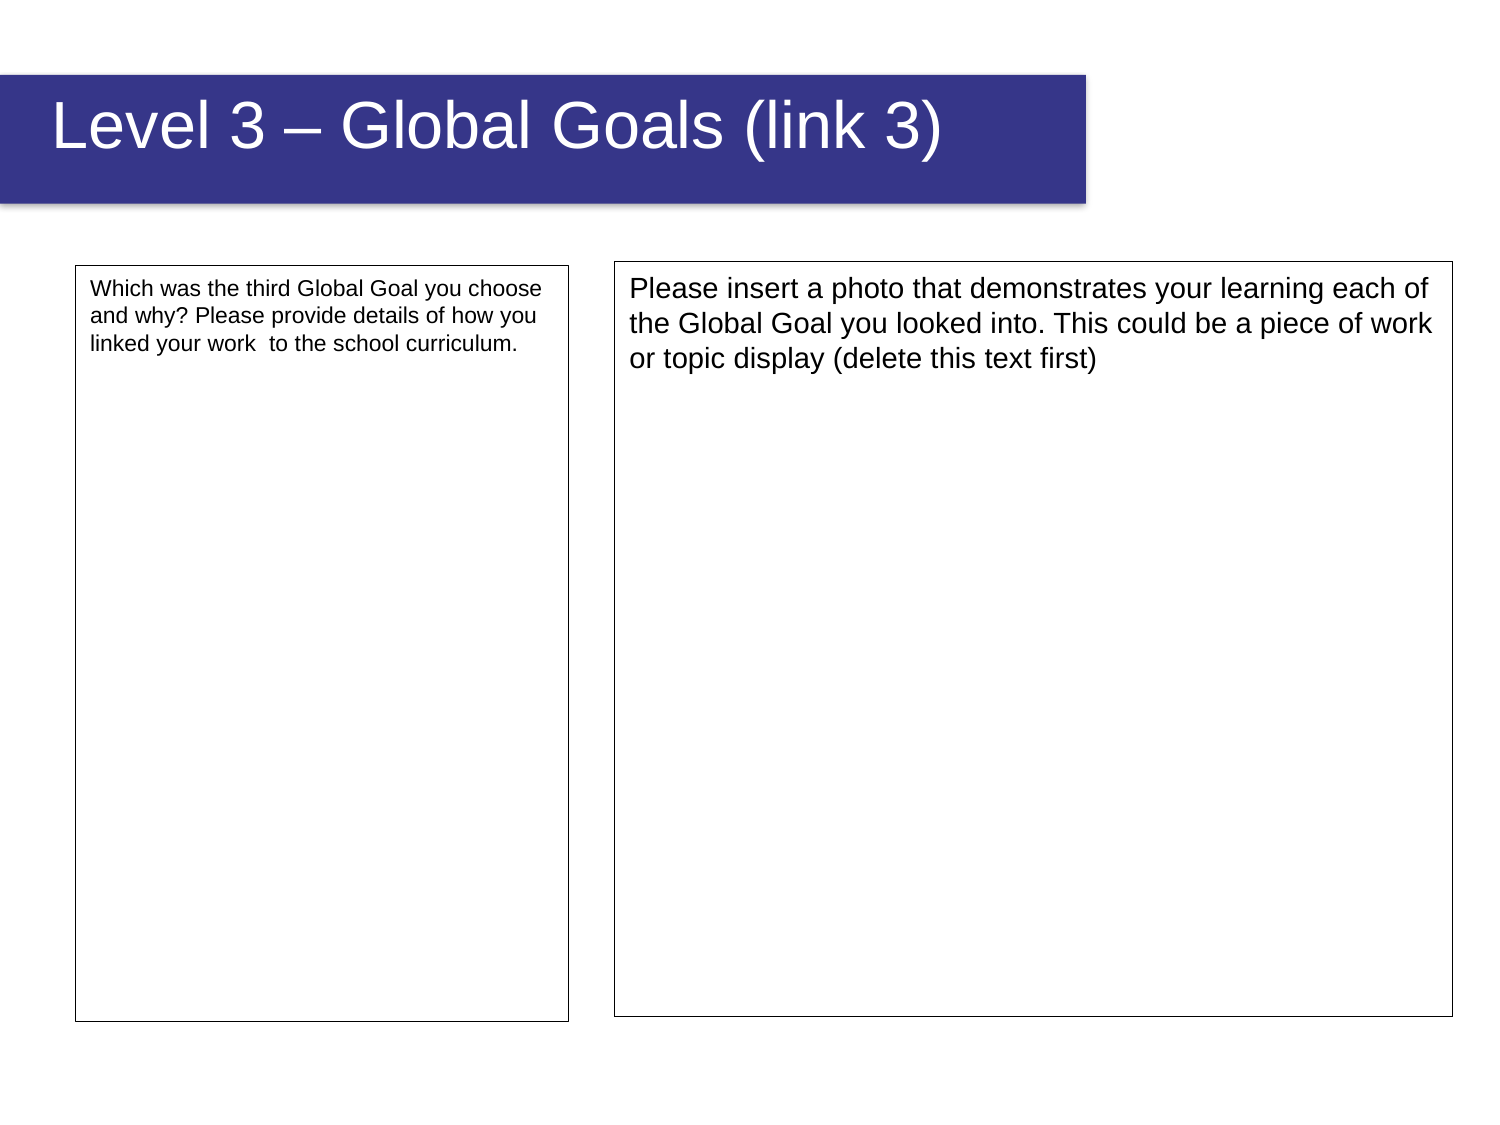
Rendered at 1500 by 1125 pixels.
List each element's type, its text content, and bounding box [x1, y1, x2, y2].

text_box Level 3 – Global Goals (link 3) [37, 74, 1453, 170]
text_box [0, 74, 1087, 204]
list Please insert a photo that demonstrates your learning each of the Global Goal you looked into. This could be a piece of work or topic display (delete this text first) [614, 261, 1453, 1017]
list Which was the third Global Goal you choose and why? Please provide details of how you linked your work to the school curriculum. [73, 264, 571, 1023]
